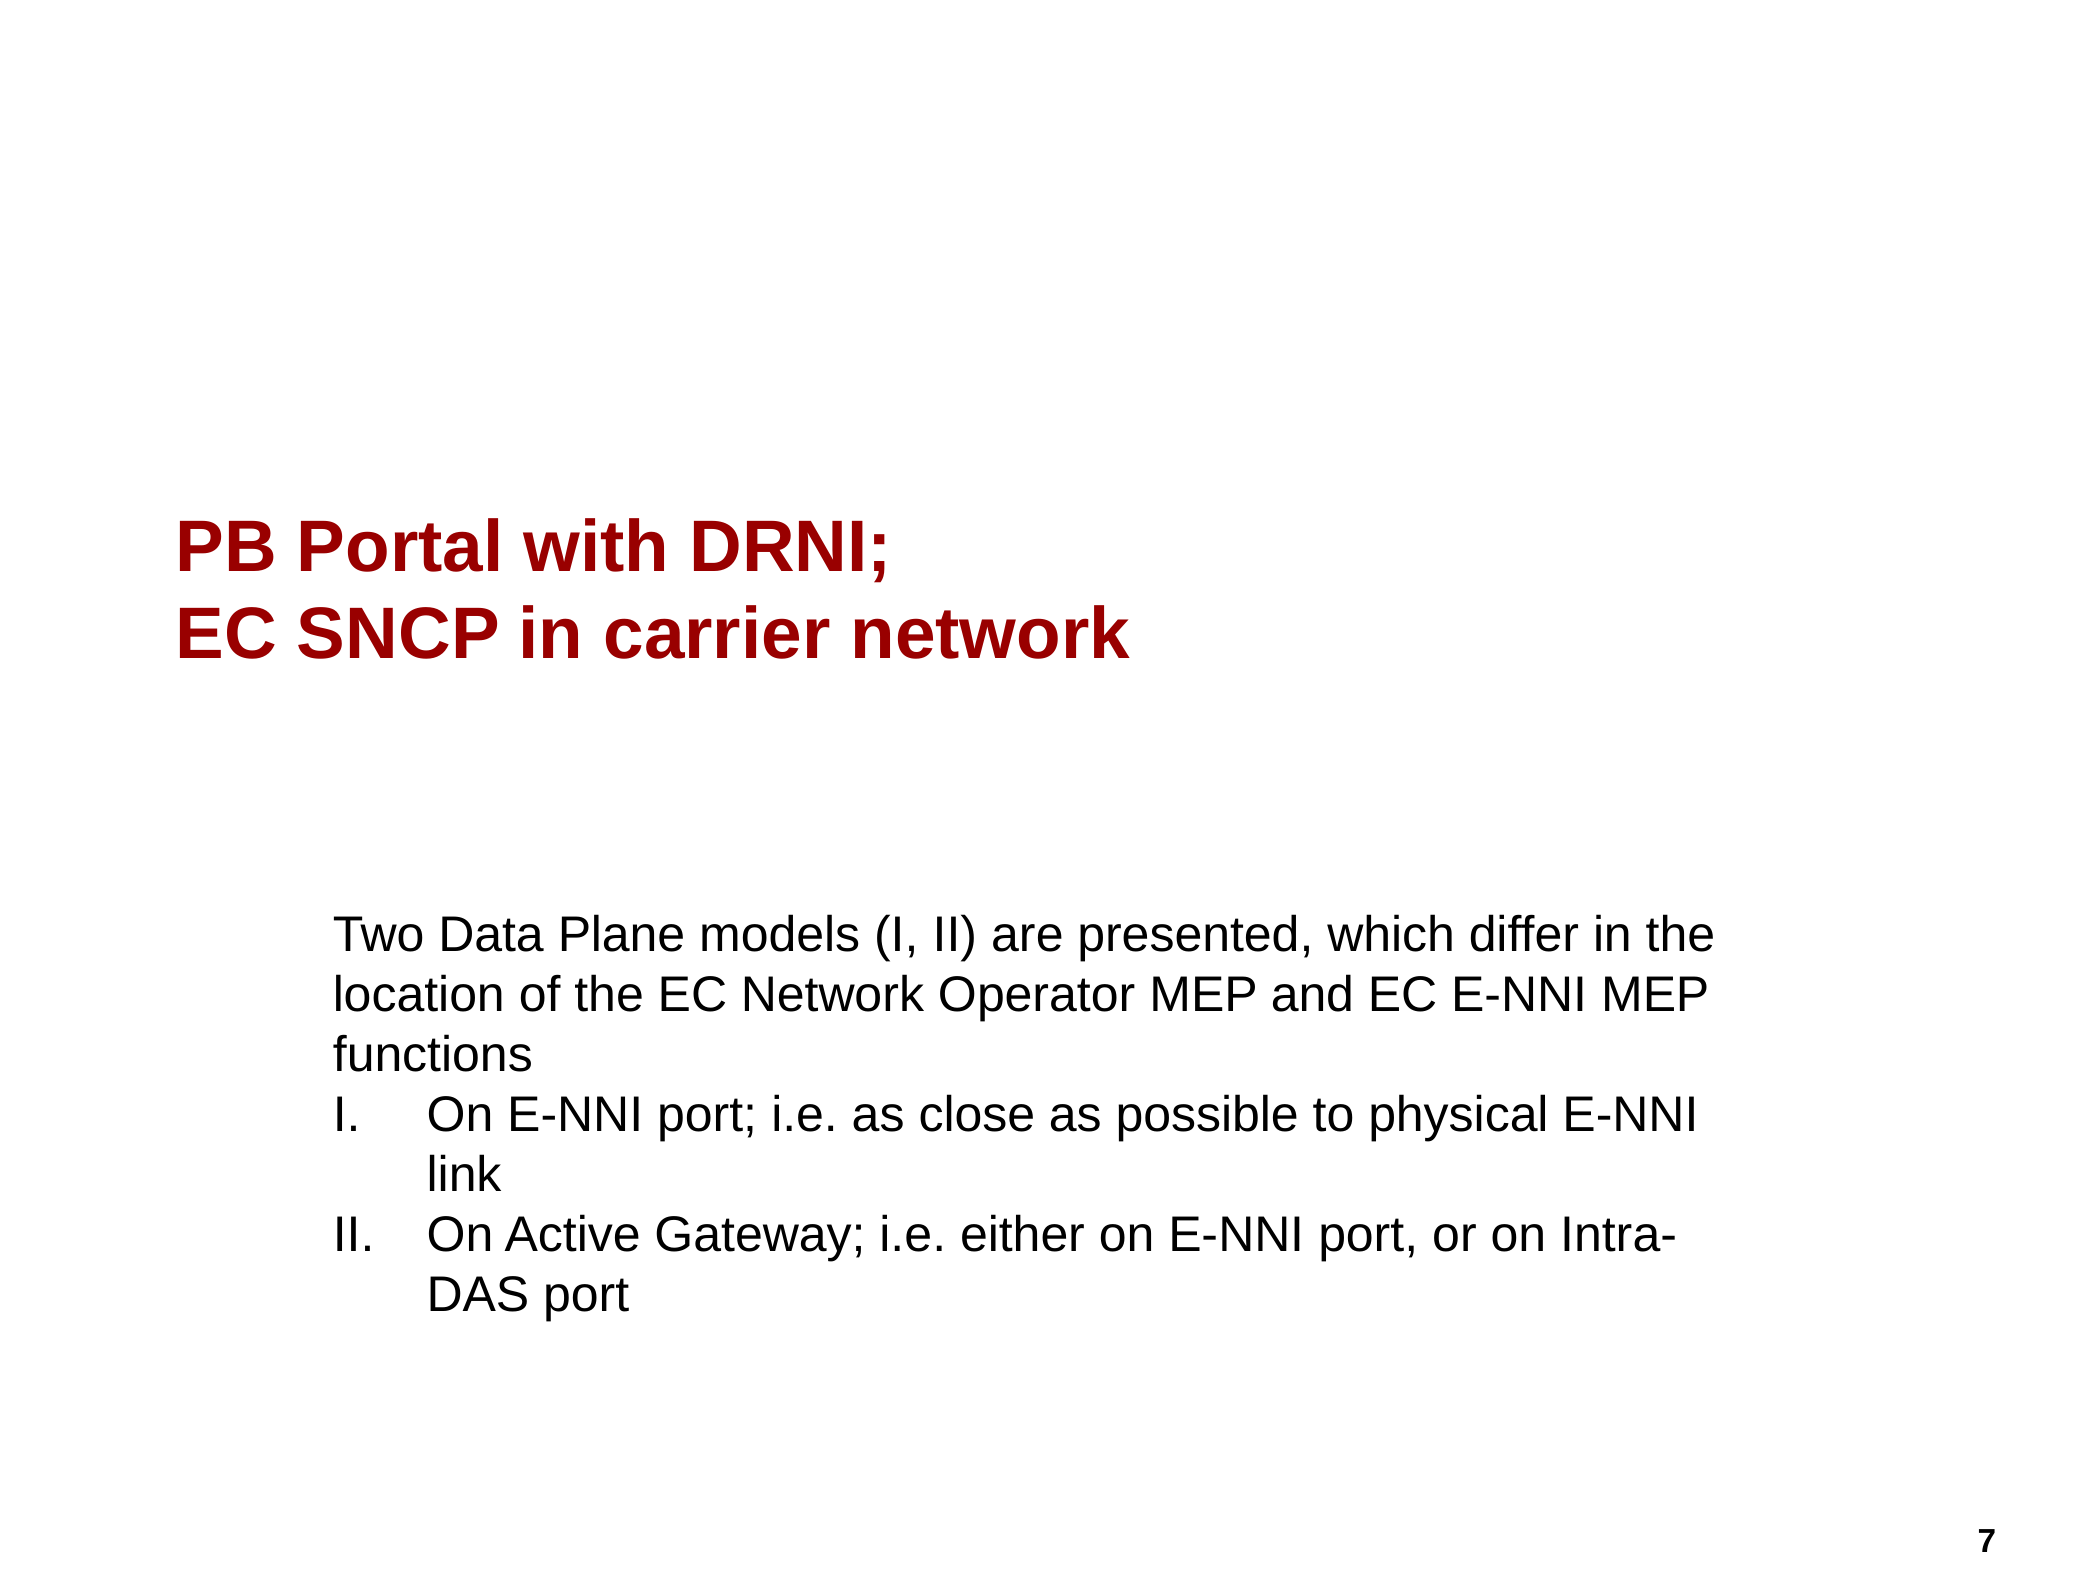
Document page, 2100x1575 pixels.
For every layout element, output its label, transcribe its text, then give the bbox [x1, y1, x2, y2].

subtitle Two Data Plane models (I, II) are presented, which differ in the location of the EC Network Operator MEP and EC E-NNI MEP functions On E-NNI port; i.e. as close as possible to physical E-NNI link On Active Gateway; i.e. either on E-NNI port, or on Intra-DAS port [314, 892, 1786, 1438]
title PB Portal with DRNI; EC SNCP in carrier network [157, 489, 1943, 827]
